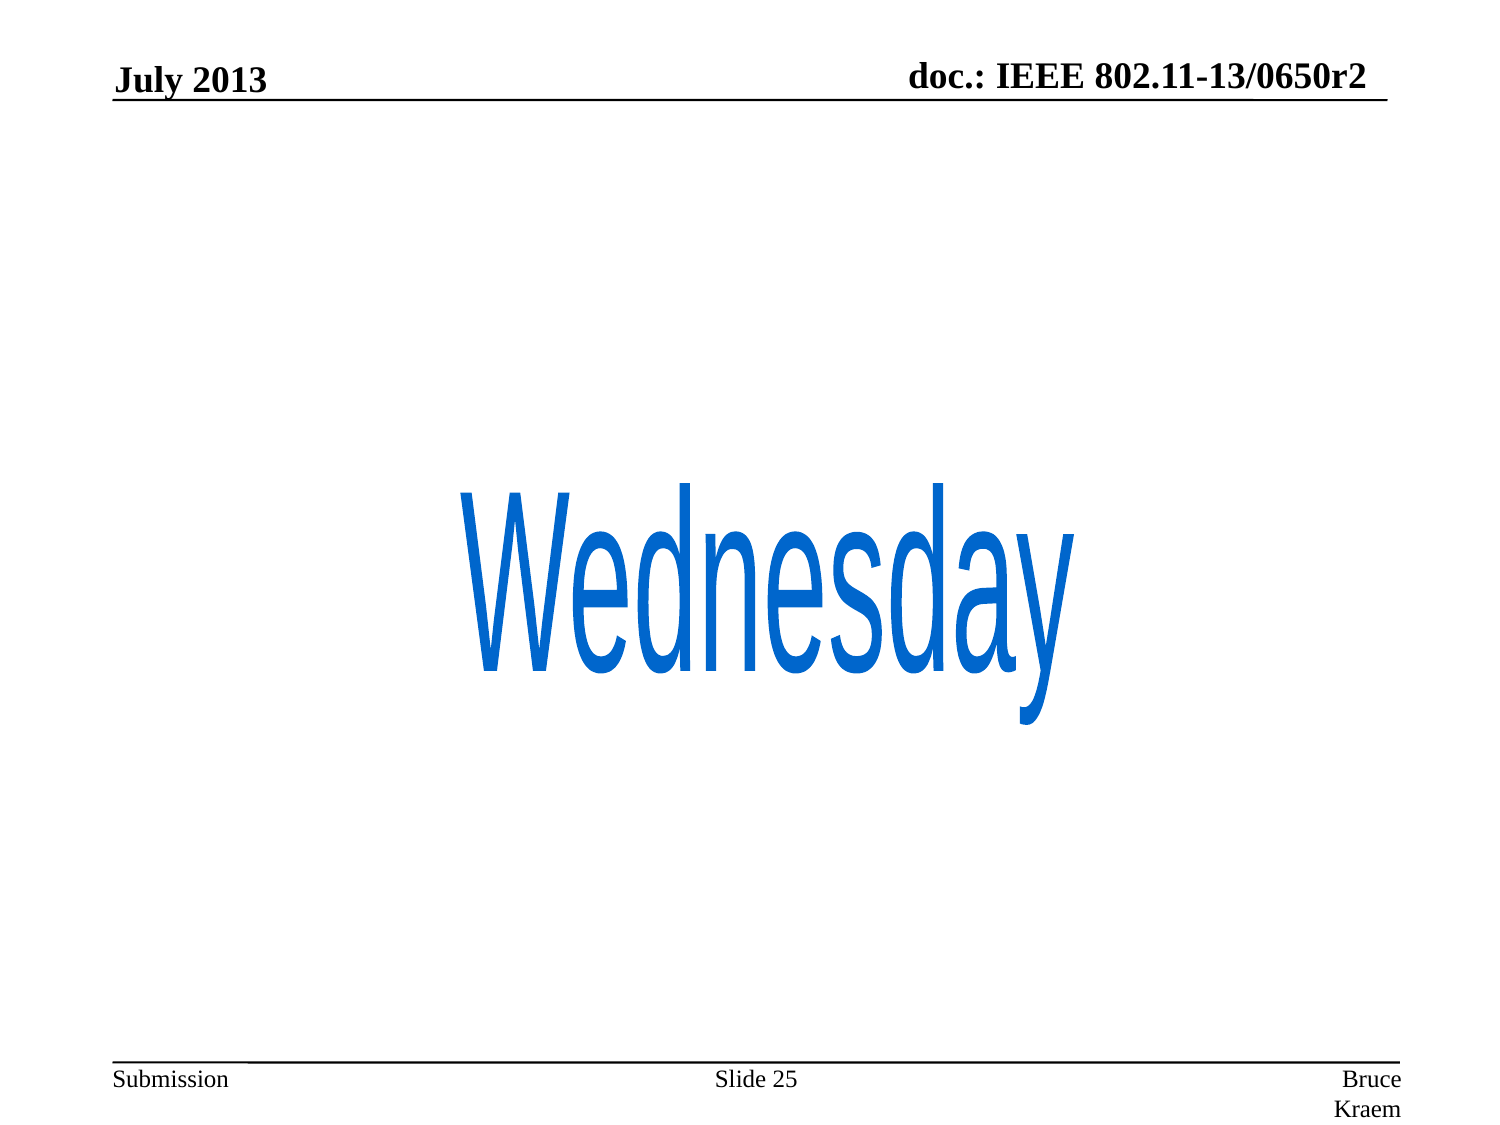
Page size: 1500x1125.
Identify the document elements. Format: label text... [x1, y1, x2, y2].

footer Bruce Kraemer, Marvell [1325, 1062, 1402, 1093]
slide_number Slide 25 [714, 1062, 798, 1093]
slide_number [114, 54, 366, 100]
